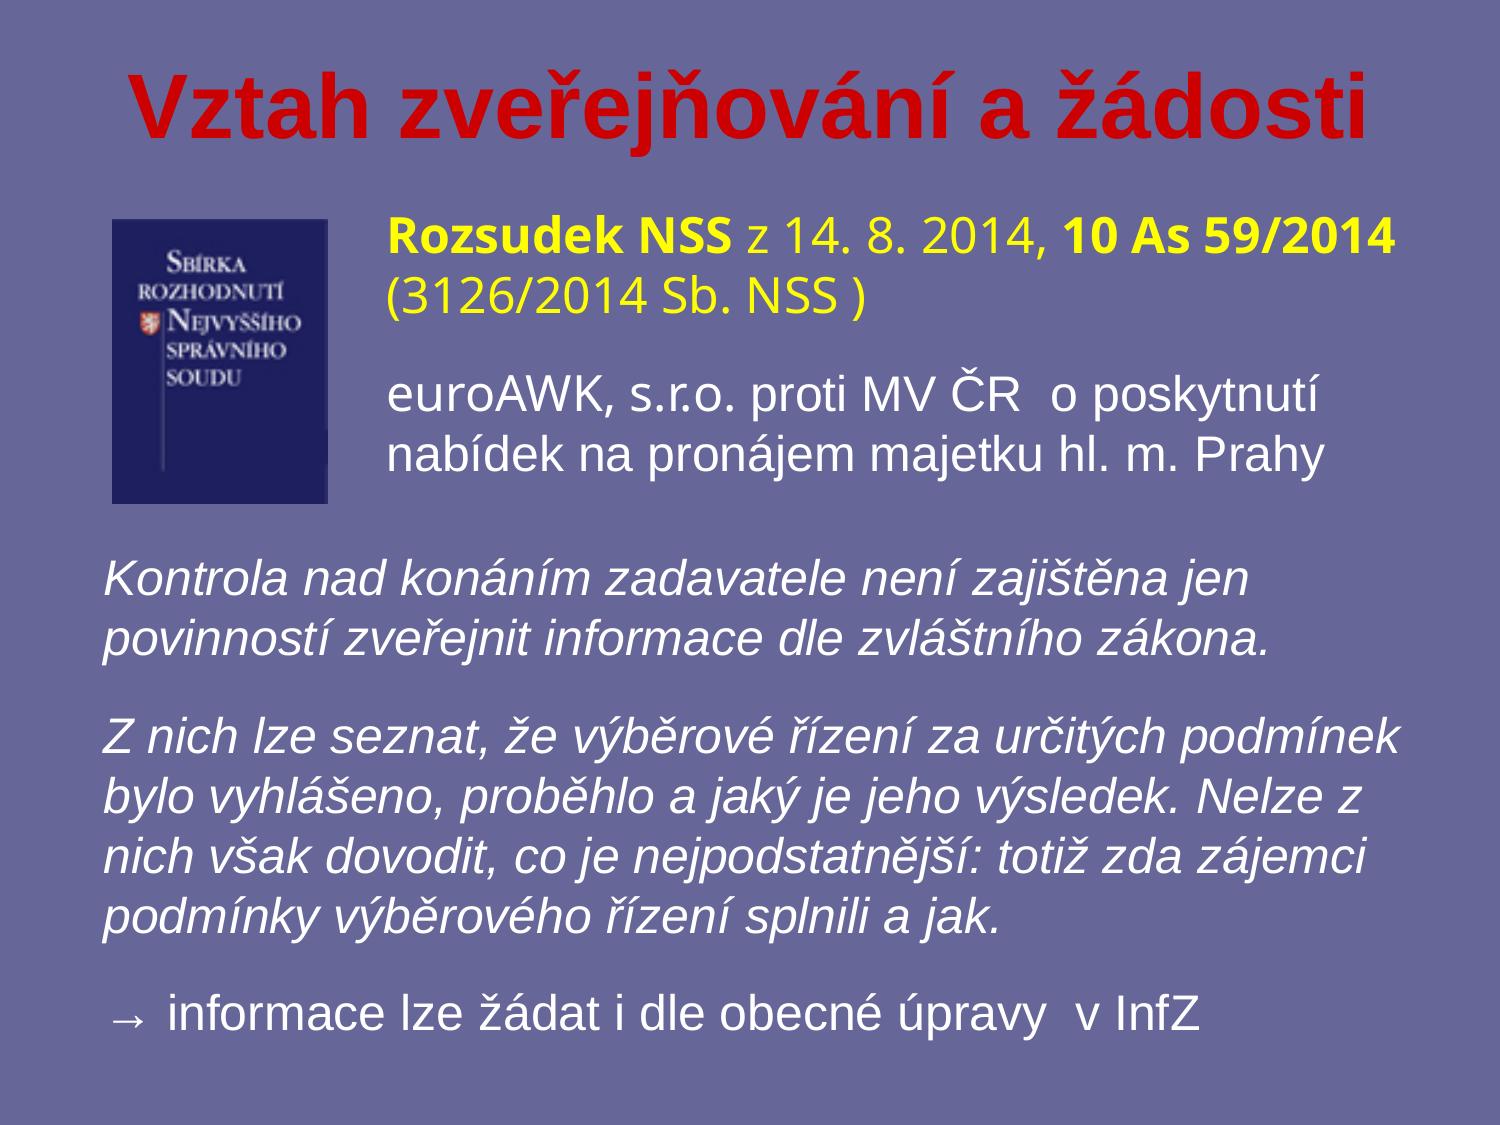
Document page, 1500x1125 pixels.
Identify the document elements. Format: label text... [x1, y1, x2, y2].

text_box Rozsudek NSS z 14. 8. 2014, 10 As 59/2014 (3126/2014 Sb. NSS ) euroAWK, s.r.o. proti MV ČR o poskytnutí nabídek na pronájem majetku hl. m. Prahy [371, 196, 1447, 489]
title Vztah zveřejňování a žádosti [75, 19, 1425, 185]
picture [112, 219, 329, 504]
text_box Kontrola nad konáním zadavatele není zajištěna jen povinností zveřejnit informace dle zvláštního zákona. Z nich lze seznat, že výběrové řízení za určitých podmínek bylo vyhlášeno, proběhlo a jaký je jeho výsledek. Nelze z nich však dovodit, co je nejpodstatnější: totiž zda zájemci podmínky výběrového řízení splnili a jak. → informace lze žádat i dle obecné úpravy v InfZ [88, 538, 1447, 1049]
